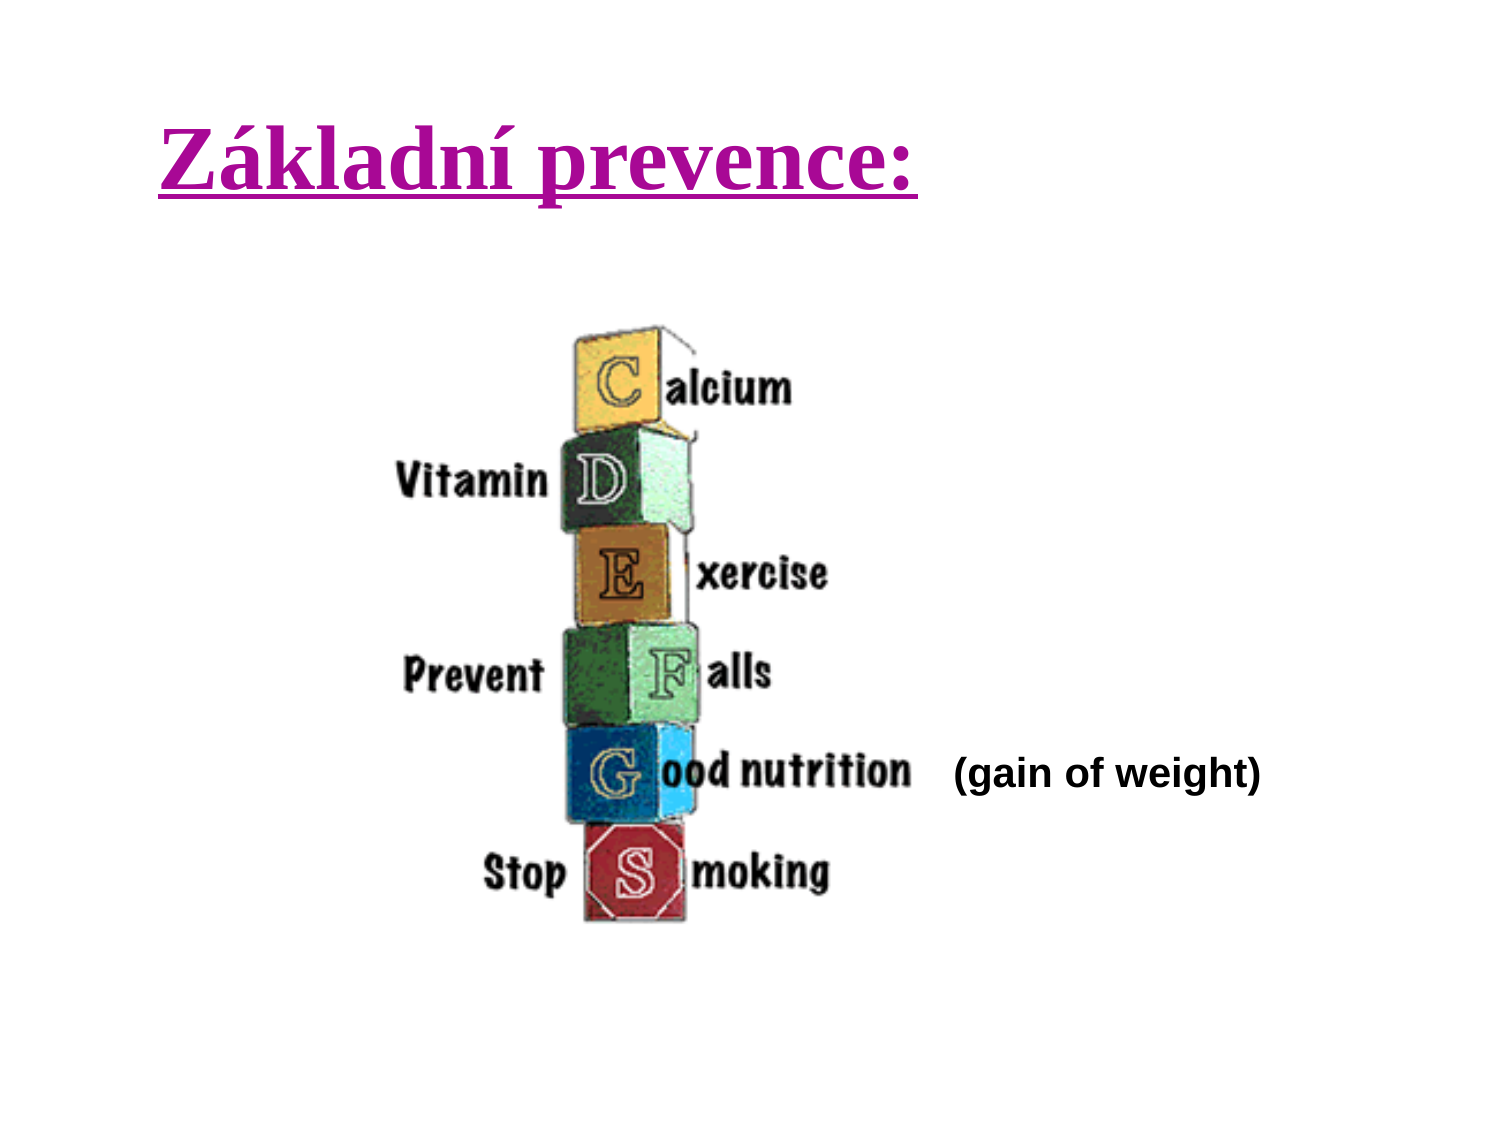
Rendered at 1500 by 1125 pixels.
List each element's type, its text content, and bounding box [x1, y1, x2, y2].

text_box Základní prevence: [142, 90, 934, 215]
picture [386, 316, 970, 931]
text_box (gain of weight) [974, 738, 1277, 804]
